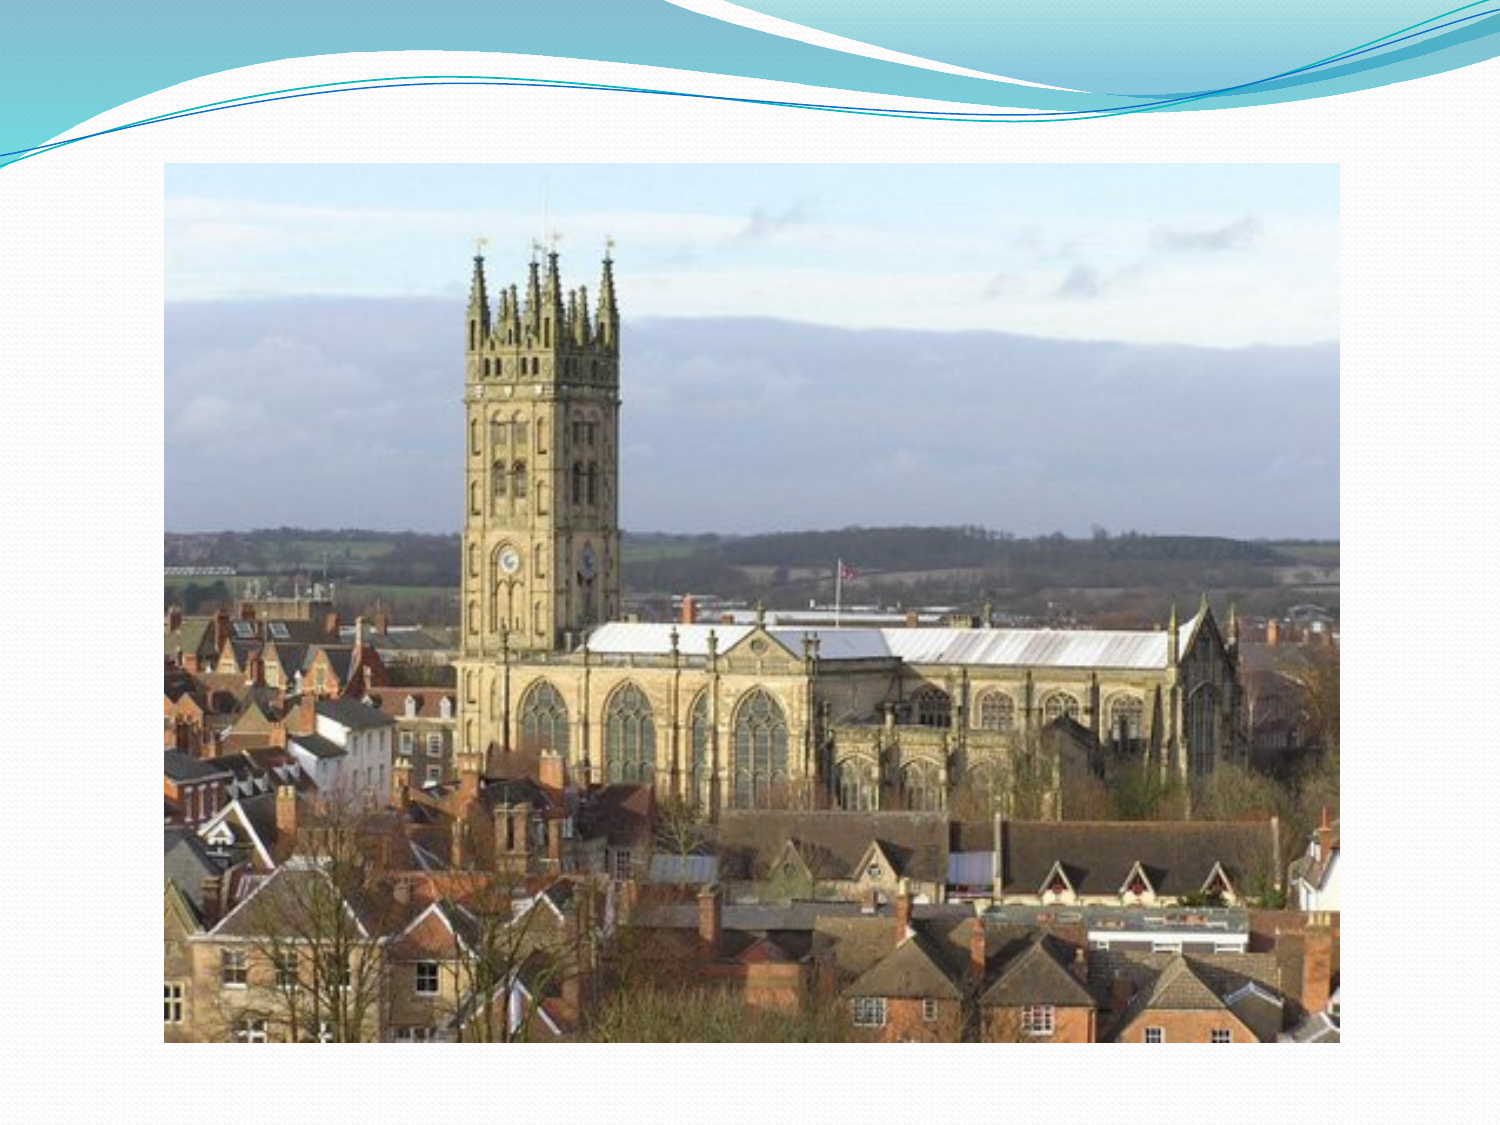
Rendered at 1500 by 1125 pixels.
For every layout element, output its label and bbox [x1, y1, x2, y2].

picture [163, 163, 1340, 1044]
